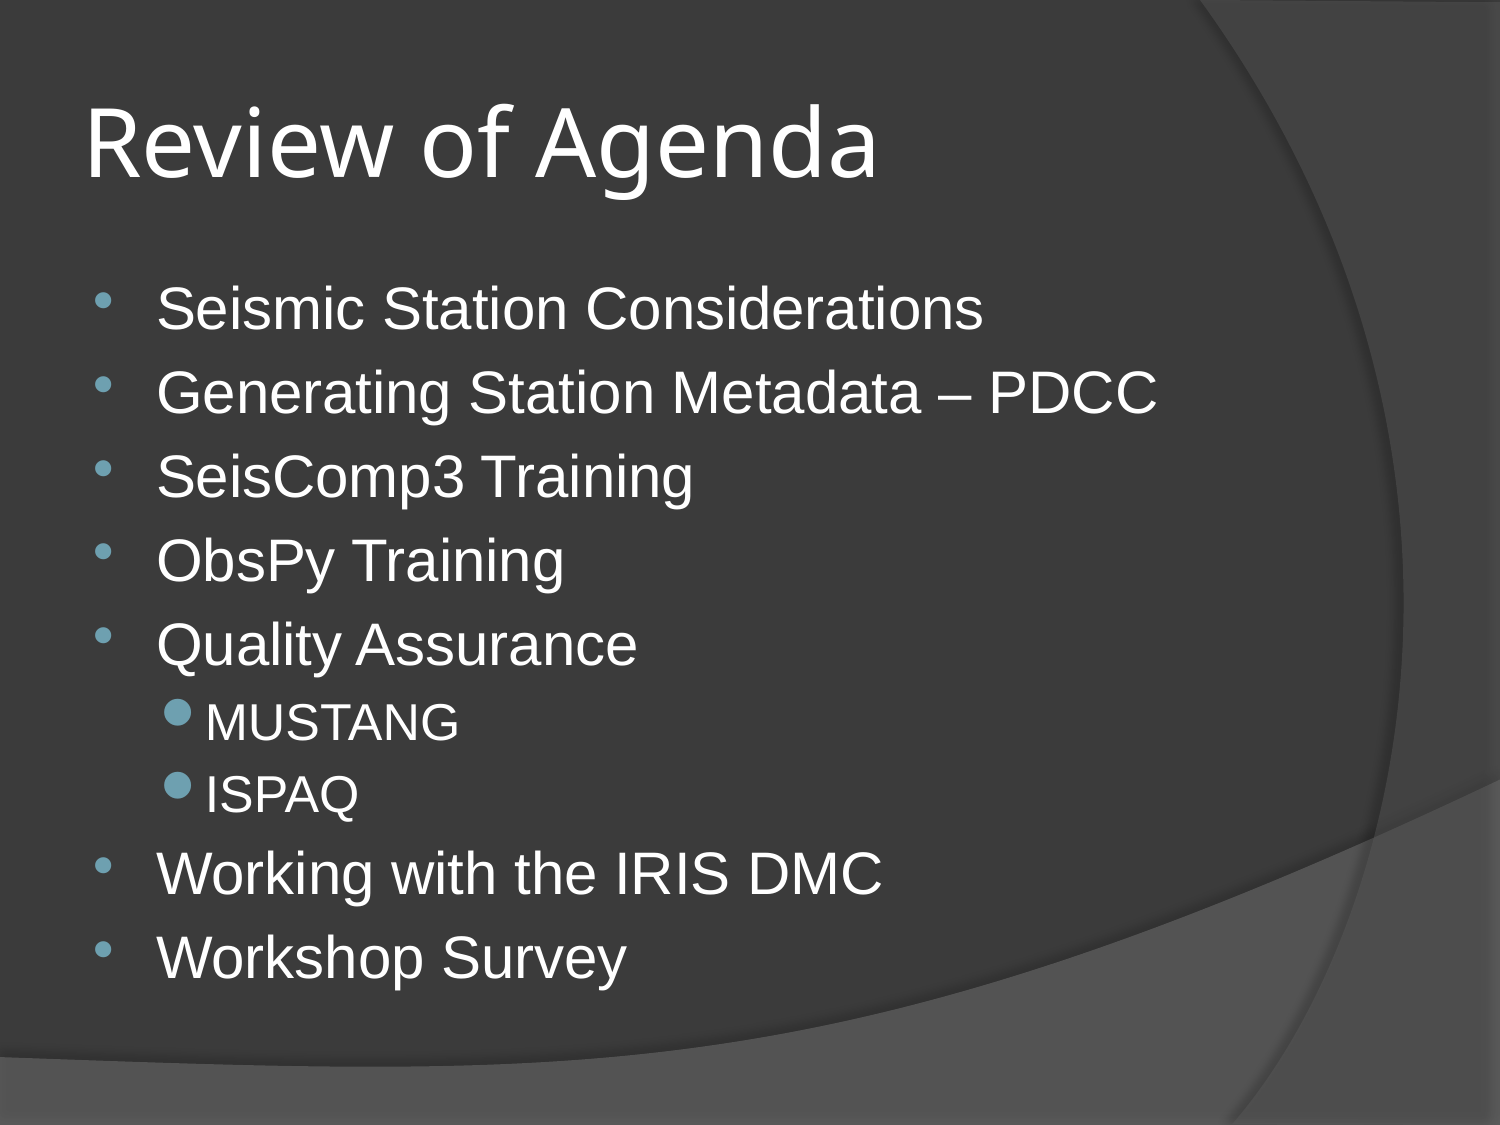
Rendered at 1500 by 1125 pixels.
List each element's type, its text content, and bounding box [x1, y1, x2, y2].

title Review of Agenda [75, 45, 1300, 233]
list Seismic Station Considerations Generating Station Metadata – PDCC SeisComp3 Training ObsPy Training Quality Assurance MUSTANG ISPAQ Working with the IRIS DMC Workshop Survey [75, 262, 1300, 1005]
